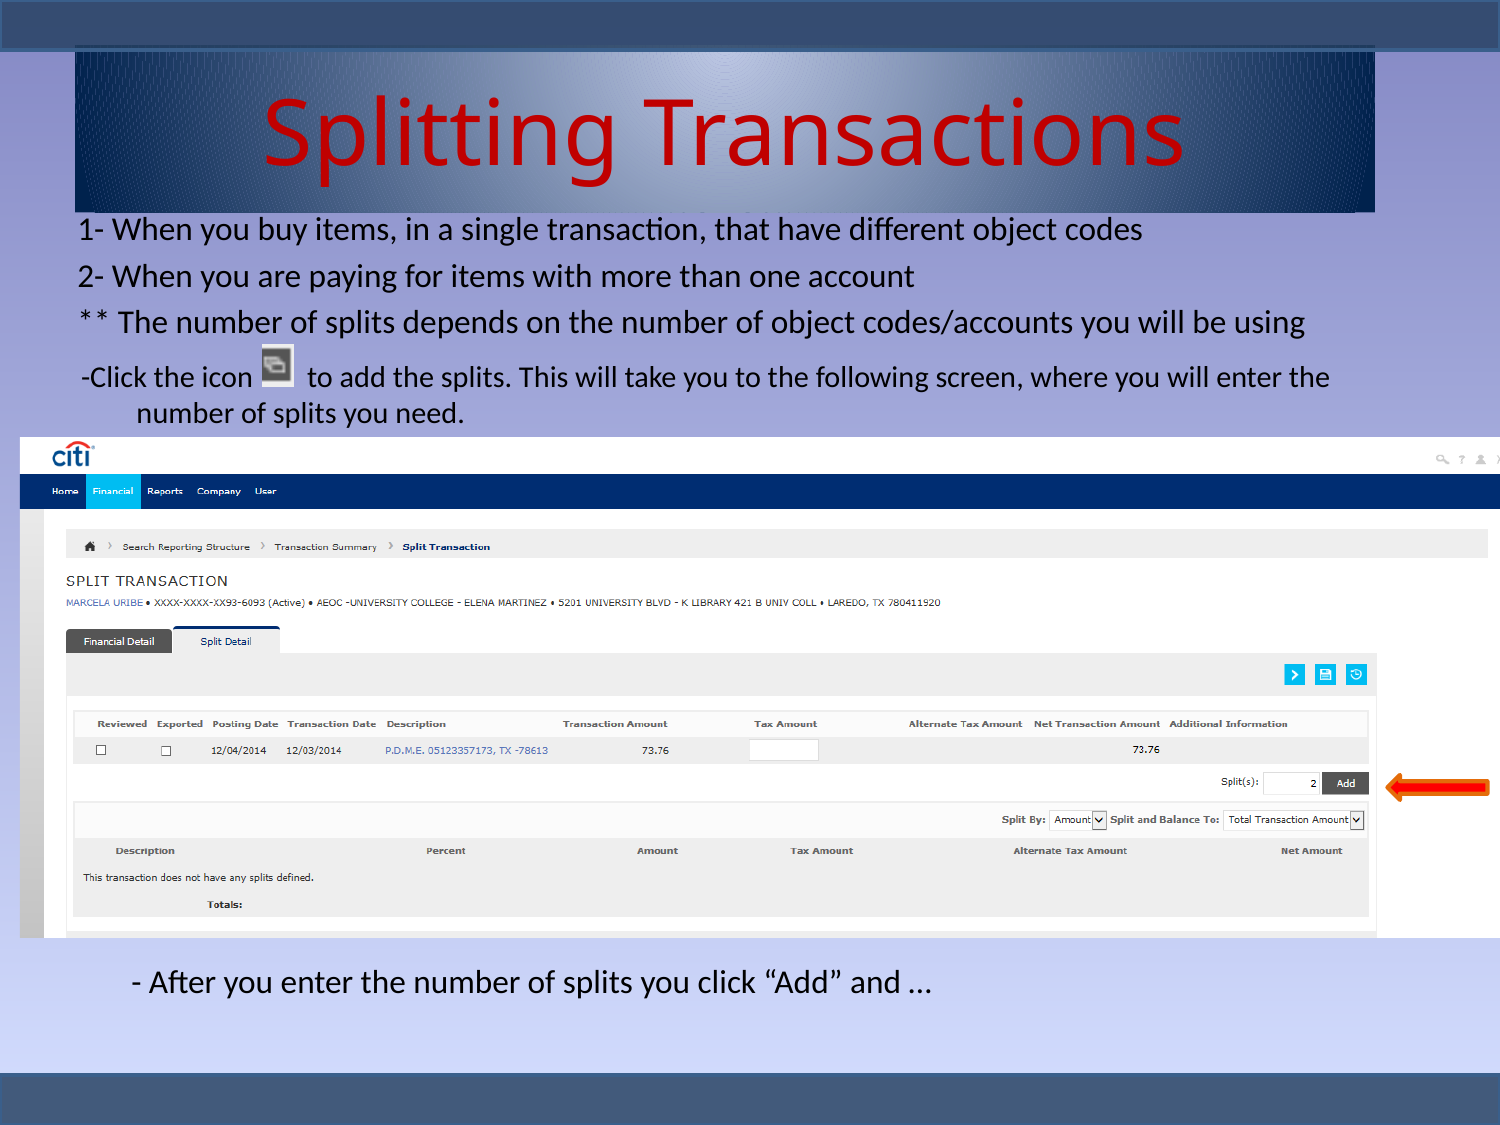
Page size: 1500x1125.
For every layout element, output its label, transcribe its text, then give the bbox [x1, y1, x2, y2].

picture [262, 344, 294, 387]
text_box [0, 1073, 1500, 1125]
text_box [0, 0, 1500, 52]
text_box -Click the icon to add the splits. This will take you to the following screen, where you will enter the number of splits you need. [66, 349, 1417, 435]
text_box - After you enter the number of splits you click “Add” and … [116, 952, 1367, 1028]
list 1- When you buy items, in a single transaction, that have different object codes 2- When you are paying for items with more than one account ** The number of splits depends on the number of object codes/accounts you will be using [62, 200, 1413, 363]
picture [19, 437, 1500, 938]
title Splitting Transactions [75, 52, 1375, 200]
